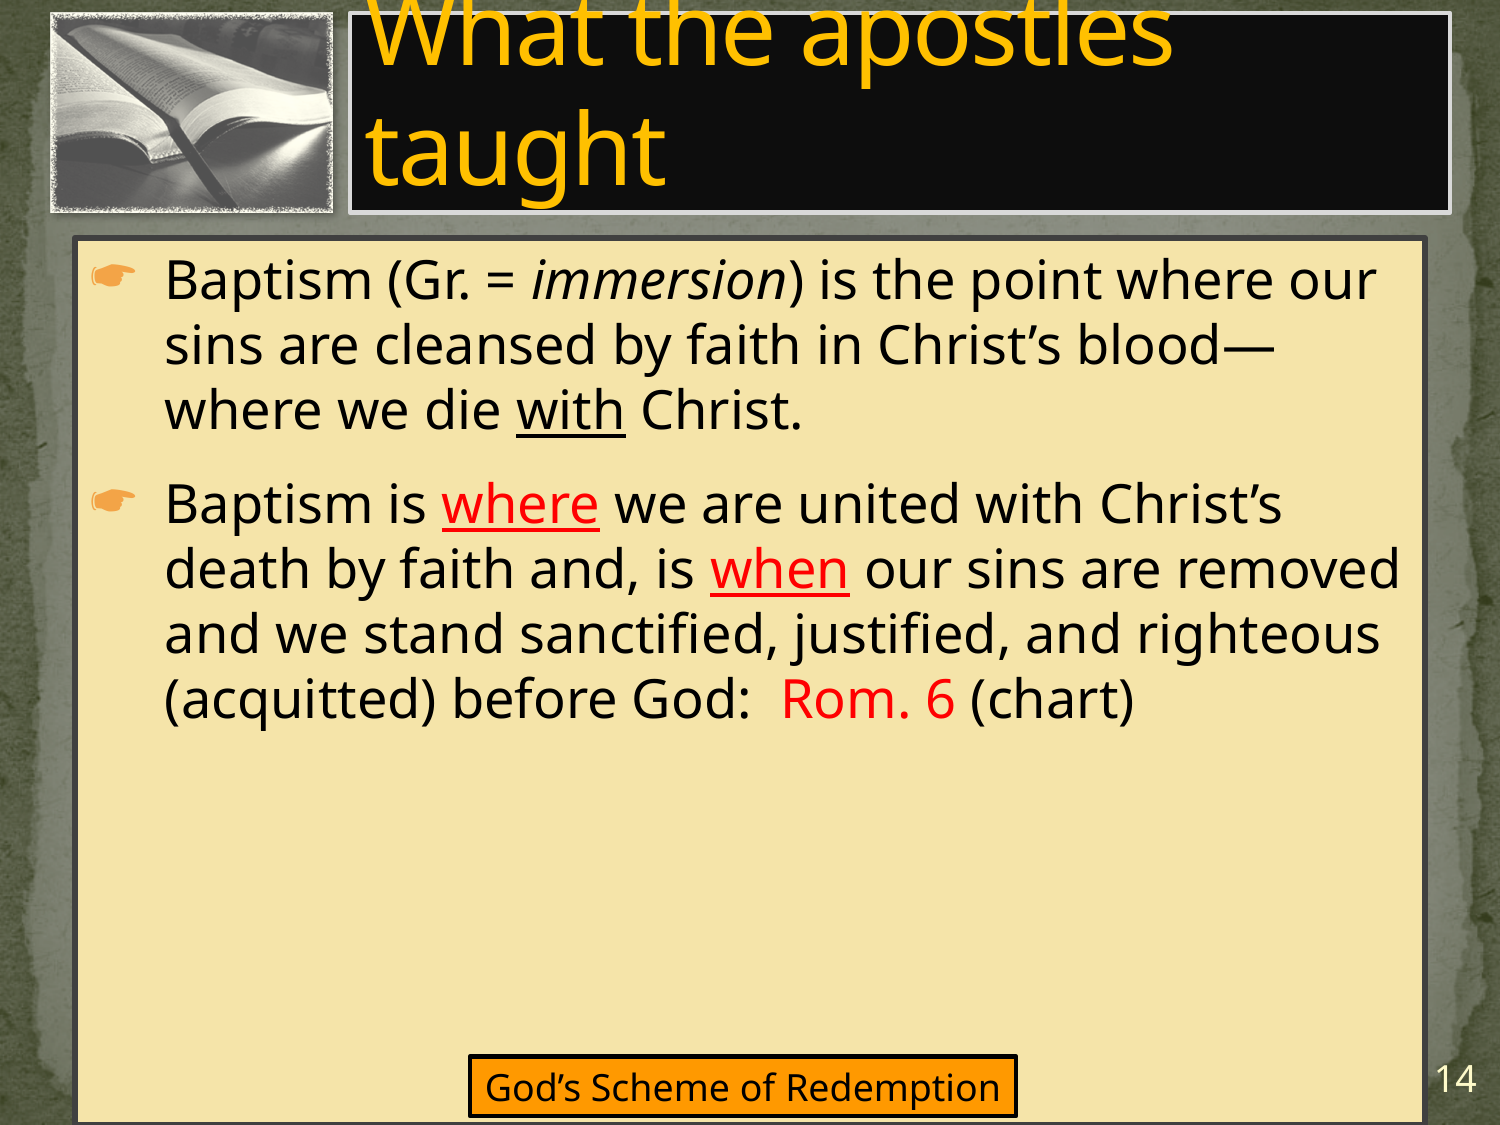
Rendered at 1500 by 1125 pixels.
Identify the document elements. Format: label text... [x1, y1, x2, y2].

text_box God’s Scheme of Redemption [469, 1056, 1017, 1117]
list Baptism (Gr. = immersion) is the point where our sins are cleansed by faith in Christ’s blood—where we die with Christ. [75, 237, 1425, 462]
title What the apostles taught [349, 12, 1451, 213]
list Baptism (Gr. = immersion) is the point where our sins are cleansed by faith in Christ’s blood—where we die with Christ. [75, 763, 1425, 1125]
slide_number 14 [1405, 1043, 1500, 1119]
picture [51, 14, 332, 211]
text_box Baptism is where we are united with Christ’s death by faith and, is when our sins are removed and we stand sanctified, justified, and righteous (acquitted) before God: Rom. 6 (chart) [74, 462, 1425, 763]
